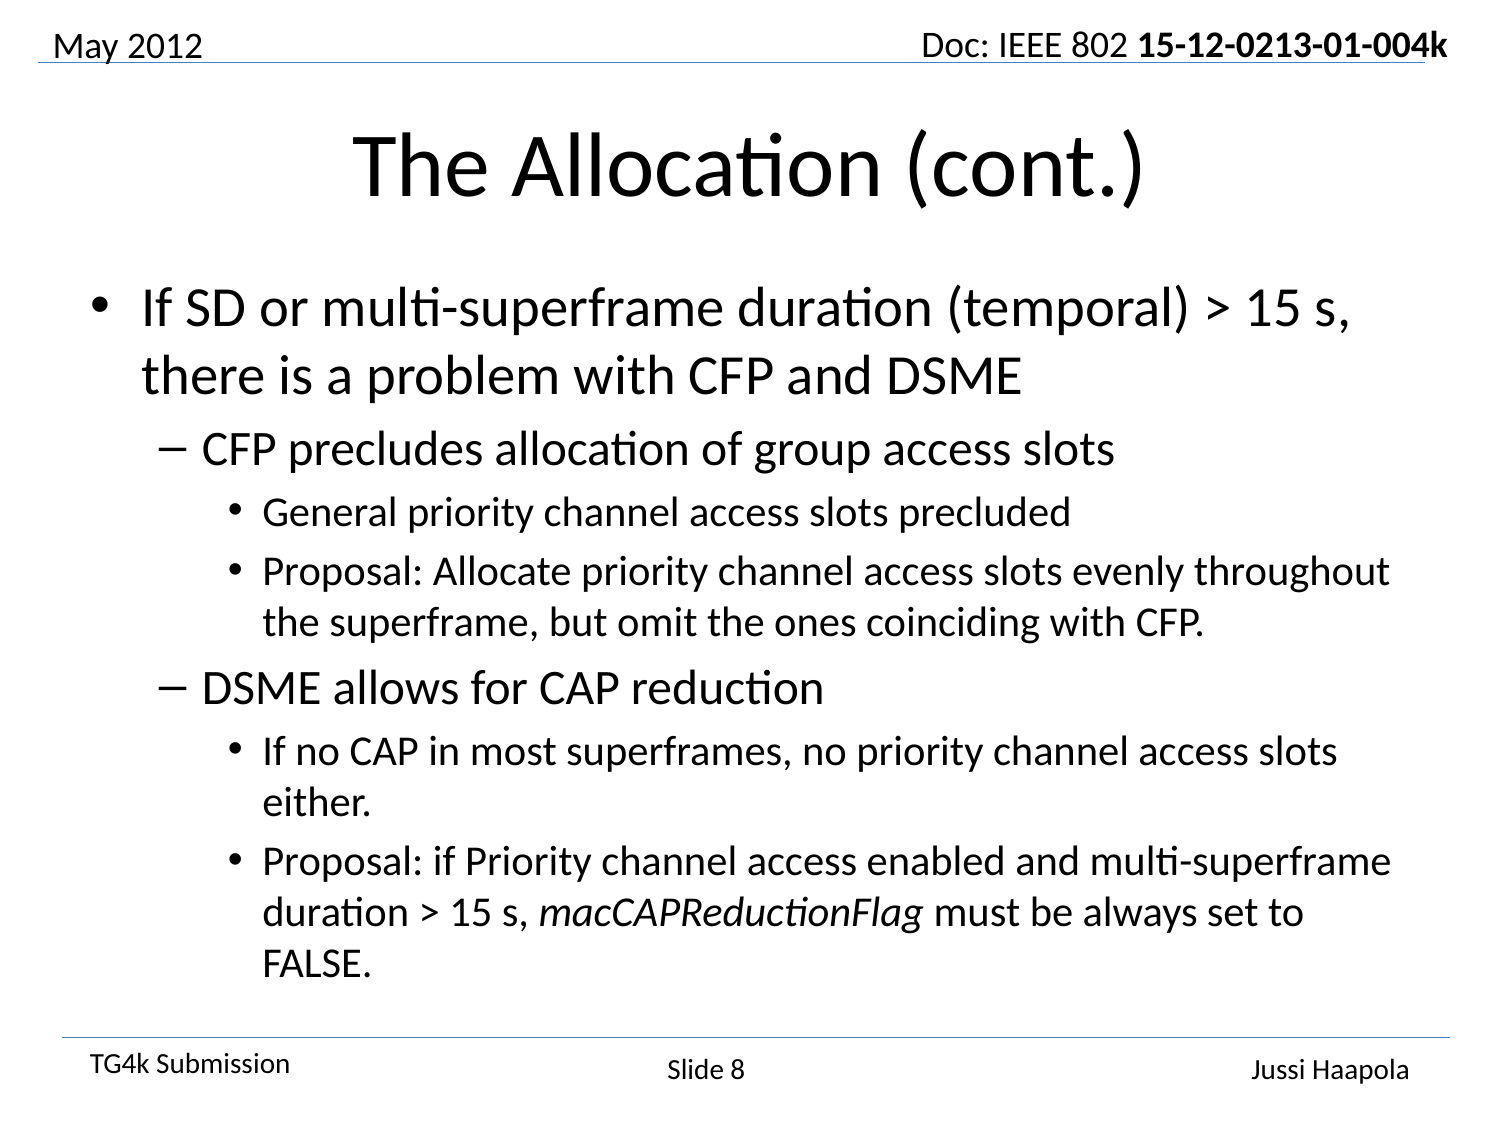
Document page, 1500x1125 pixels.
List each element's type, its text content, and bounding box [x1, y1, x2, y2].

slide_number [37, 12, 388, 75]
title The Allocation (cont.) [75, 87, 1425, 233]
slide_number Slide 8 [512, 1037, 900, 1098]
list If SD or multi-superframe duration (temporal) > 15 s, there is a problem with CFP and DSME CFP precludes allocation of group access slots General priority channel access slots precluded Proposal: Allocate priority channel access slots evenly throughout the superframe, but omit the ones coinciding with CFP. DSME allows for CAP reduction If no CAP in most superframes, no priority channel access slots either. Proposal: if Priority channel access enabled and multi-superframe duration > 15 s, macCAPReductionFlag must be always set to FALSE. [75, 262, 1425, 1005]
footer Jussi Haapola [950, 1037, 1425, 1098]
